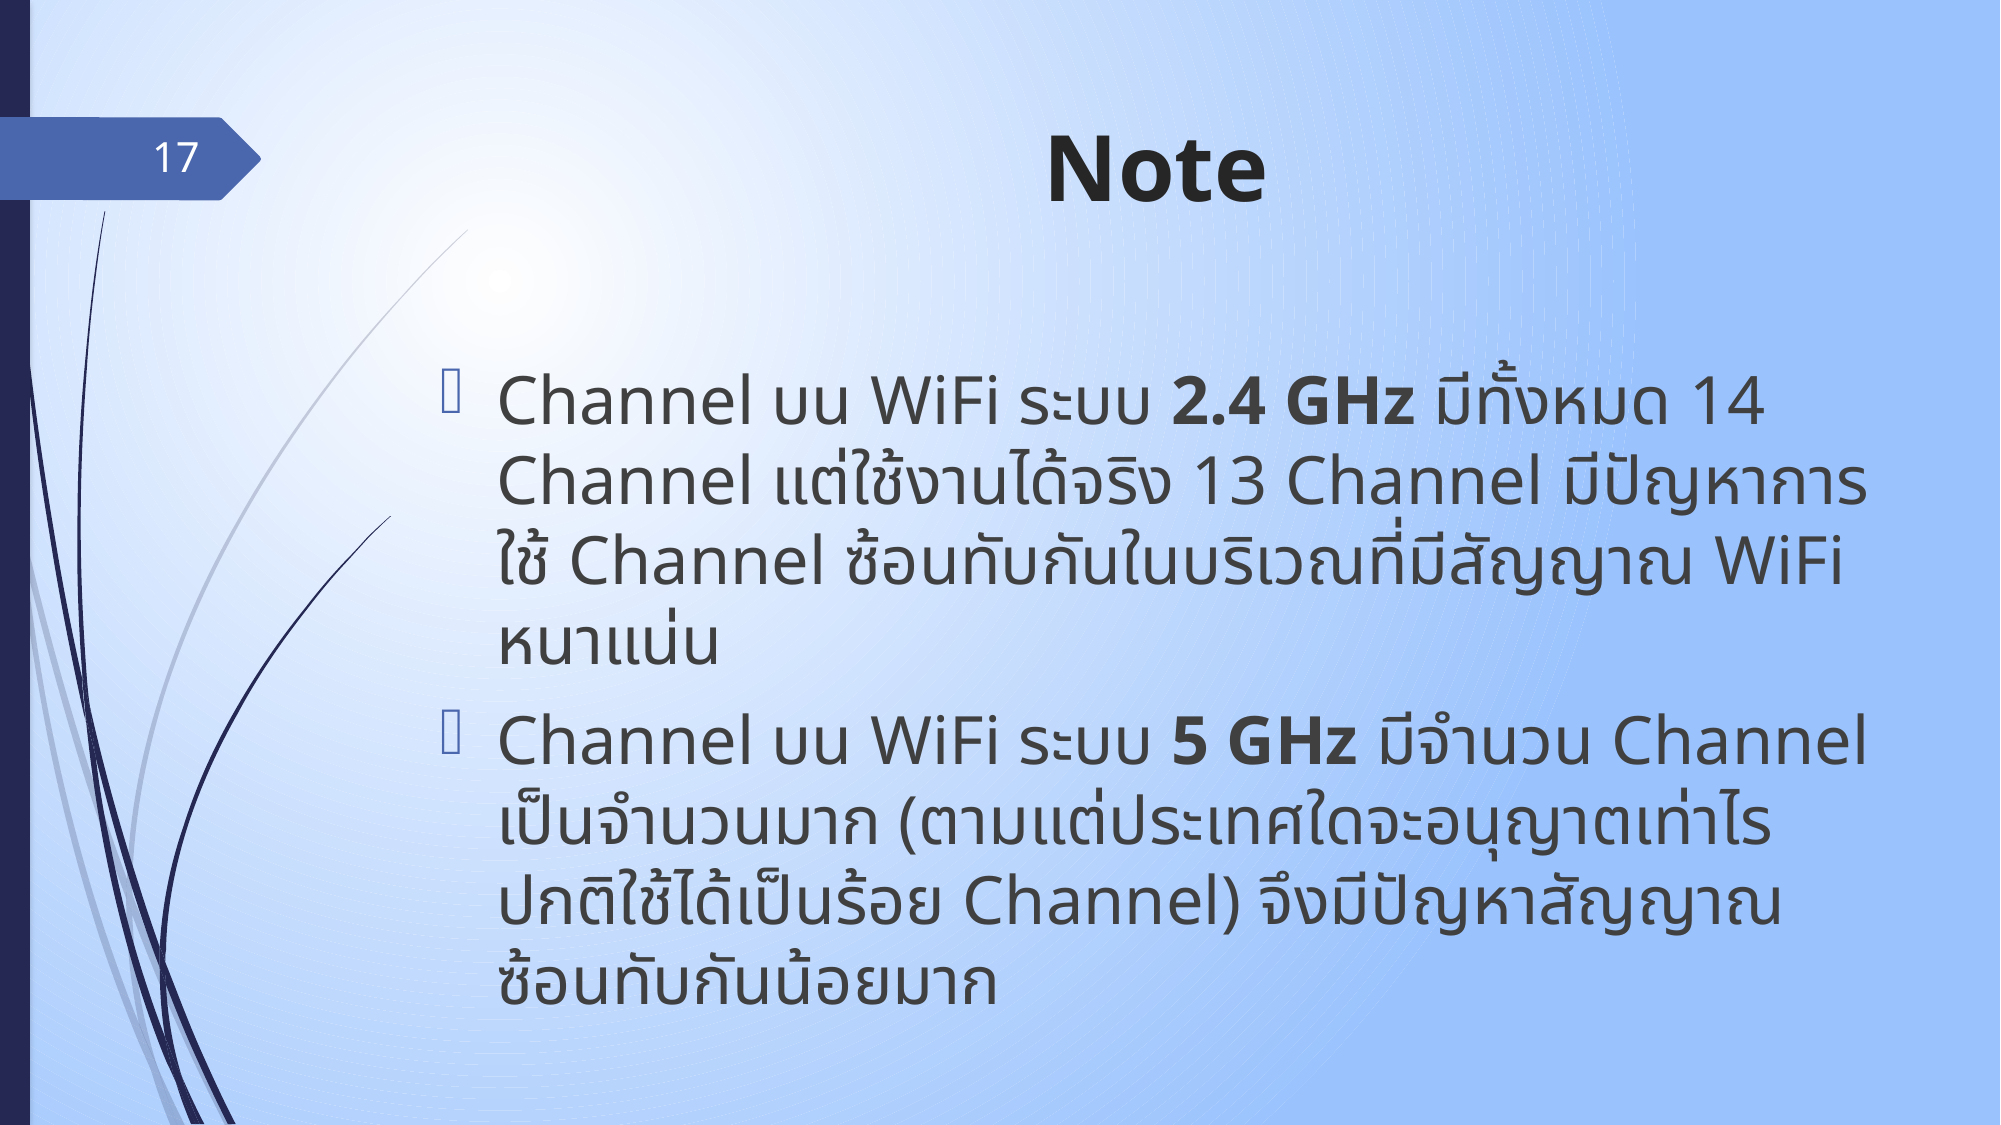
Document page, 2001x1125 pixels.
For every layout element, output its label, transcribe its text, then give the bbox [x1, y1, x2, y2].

title Note [425, 102, 1888, 313]
list Channel บน WiFi ระบบ 2.4 GHz มีทั้งหมด 14 Channel แต่ใช้งานได้จริง 13 Channel มีปัญหาการใช้ Channel ซ้อนทับกันในบริเวณที่มีสัญญาณ WiFi หนาแน่น Channel บน WiFi ระบบ 5 GHz มีจำนวน Channel เป็นจำนวนมาก (ตามแต่ประเทศใดจะอนุญาตเท่าไร ปกติใช้ได้เป็นร้อย Channel) จึงมีปัญหาสัญญาณซ้อนทับกันน้อยมาก [424, 350, 1888, 970]
slide_number 17 [87, 129, 216, 190]
